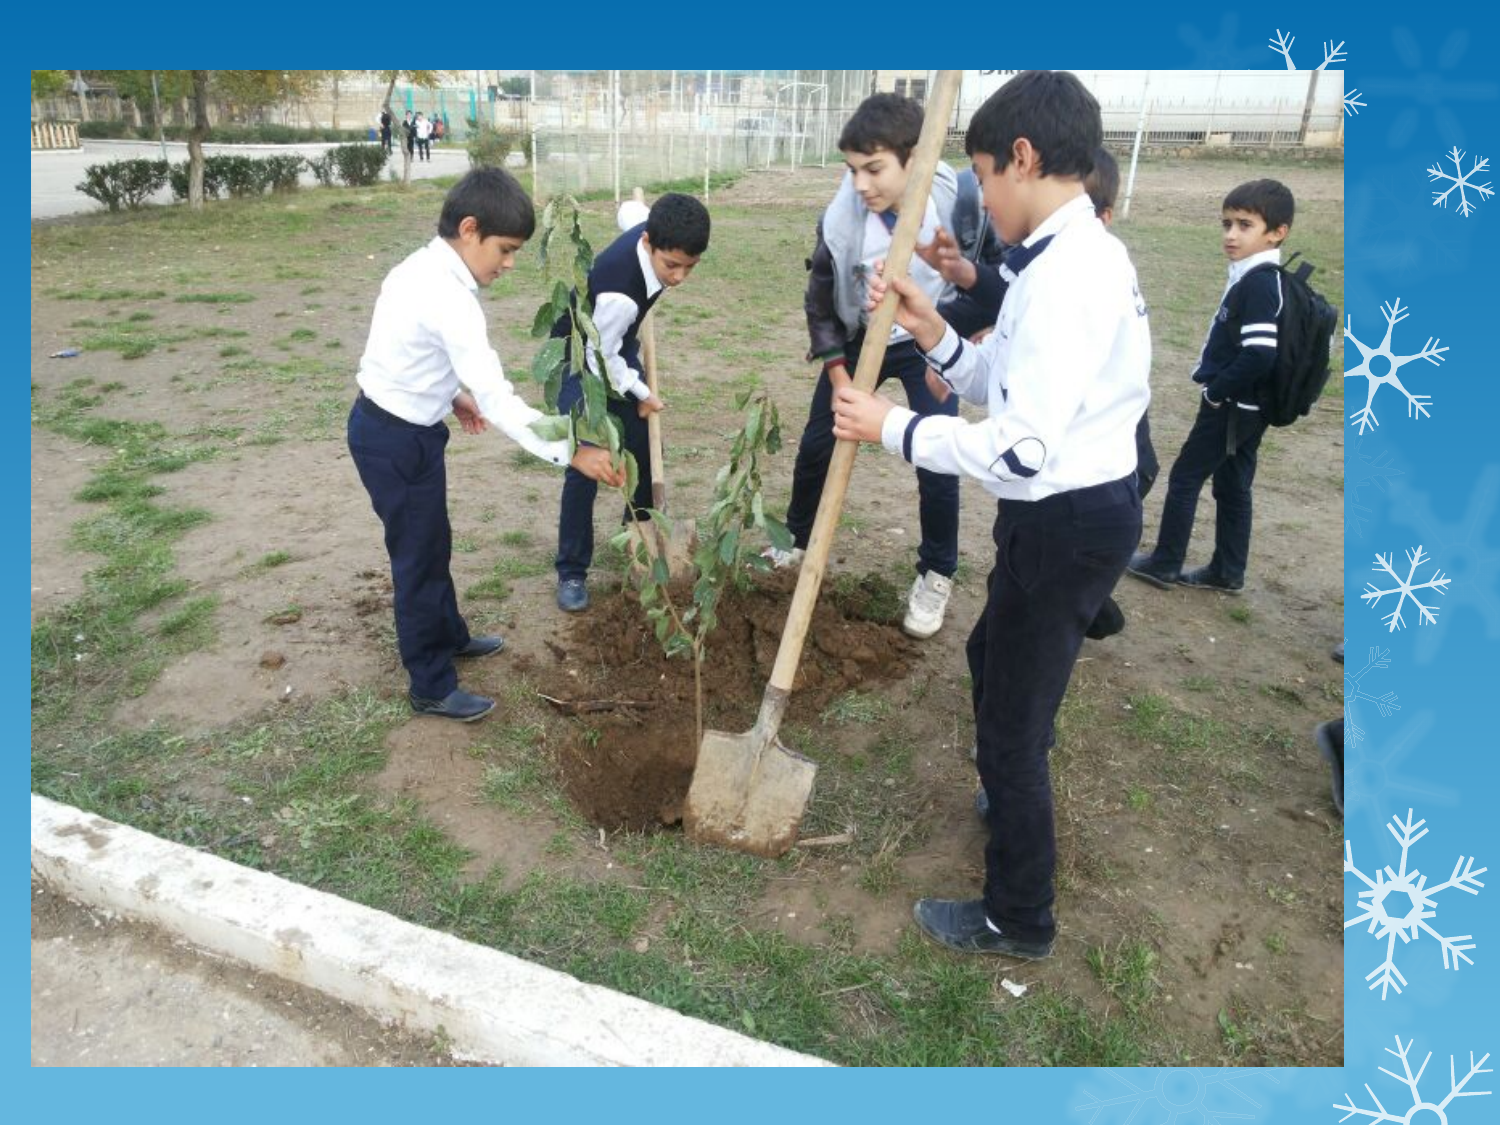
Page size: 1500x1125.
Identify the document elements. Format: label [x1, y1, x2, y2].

picture [30, 69, 1344, 1067]
